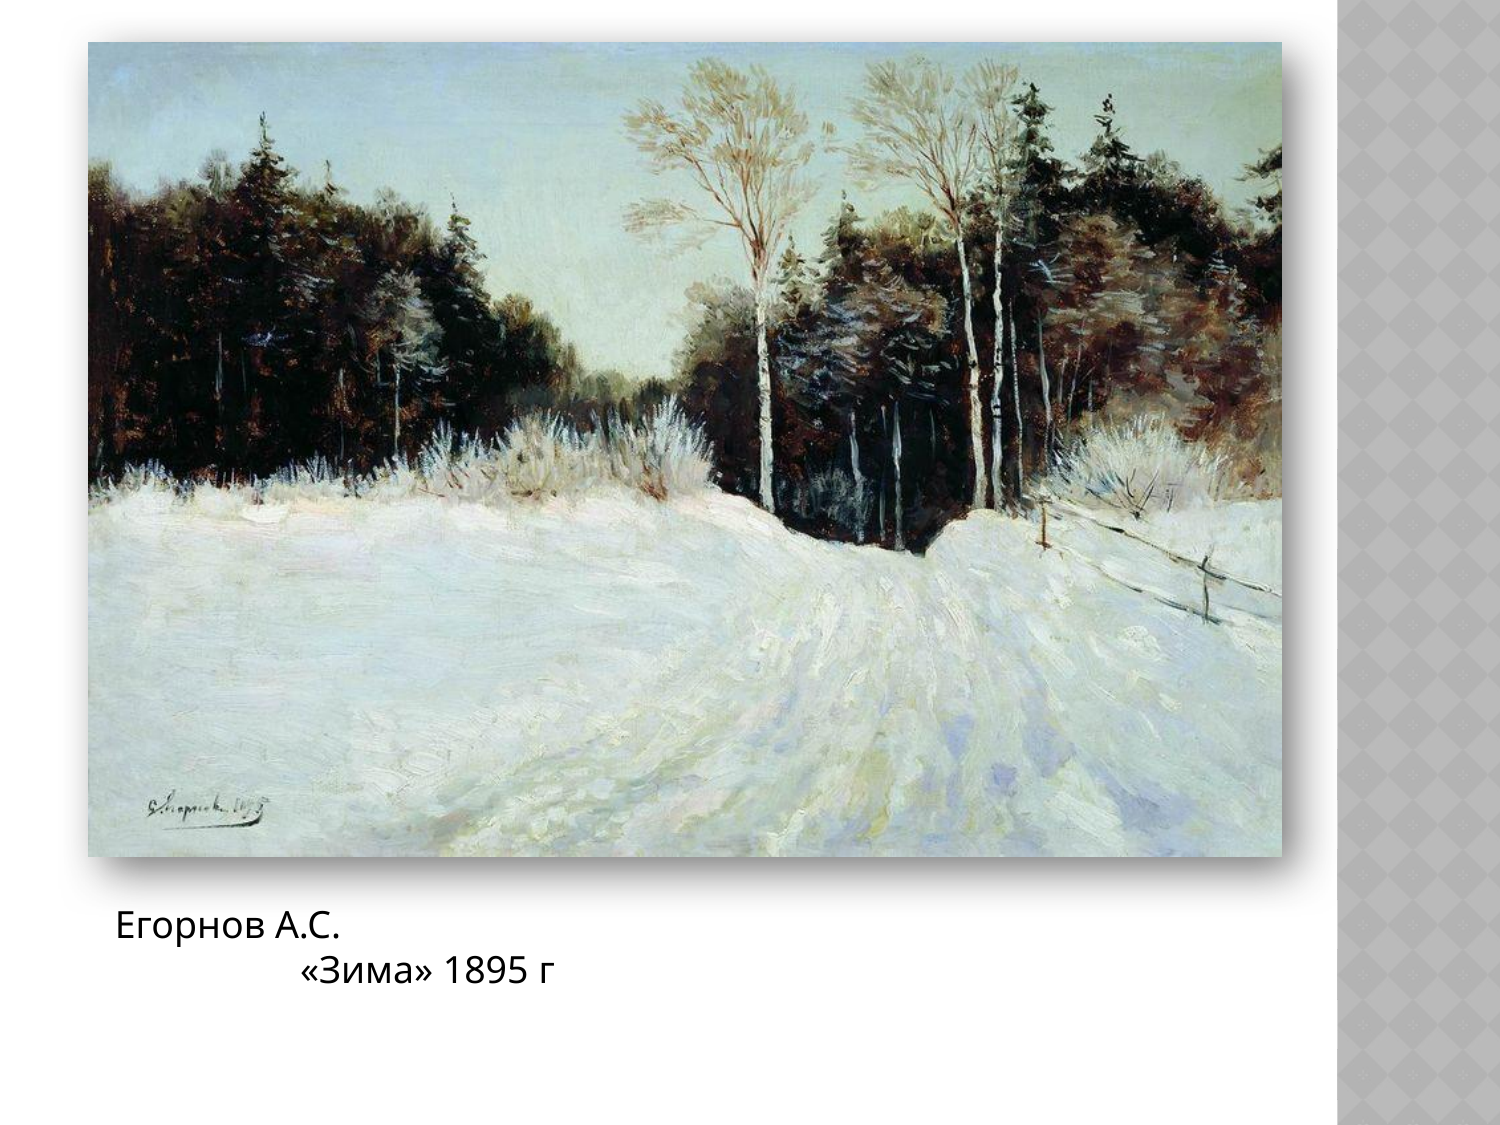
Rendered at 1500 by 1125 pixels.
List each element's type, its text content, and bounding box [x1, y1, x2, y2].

picture [88, 42, 1282, 857]
text_box Егорнов А.С. «Зима» 1895 г [100, 893, 1270, 998]
